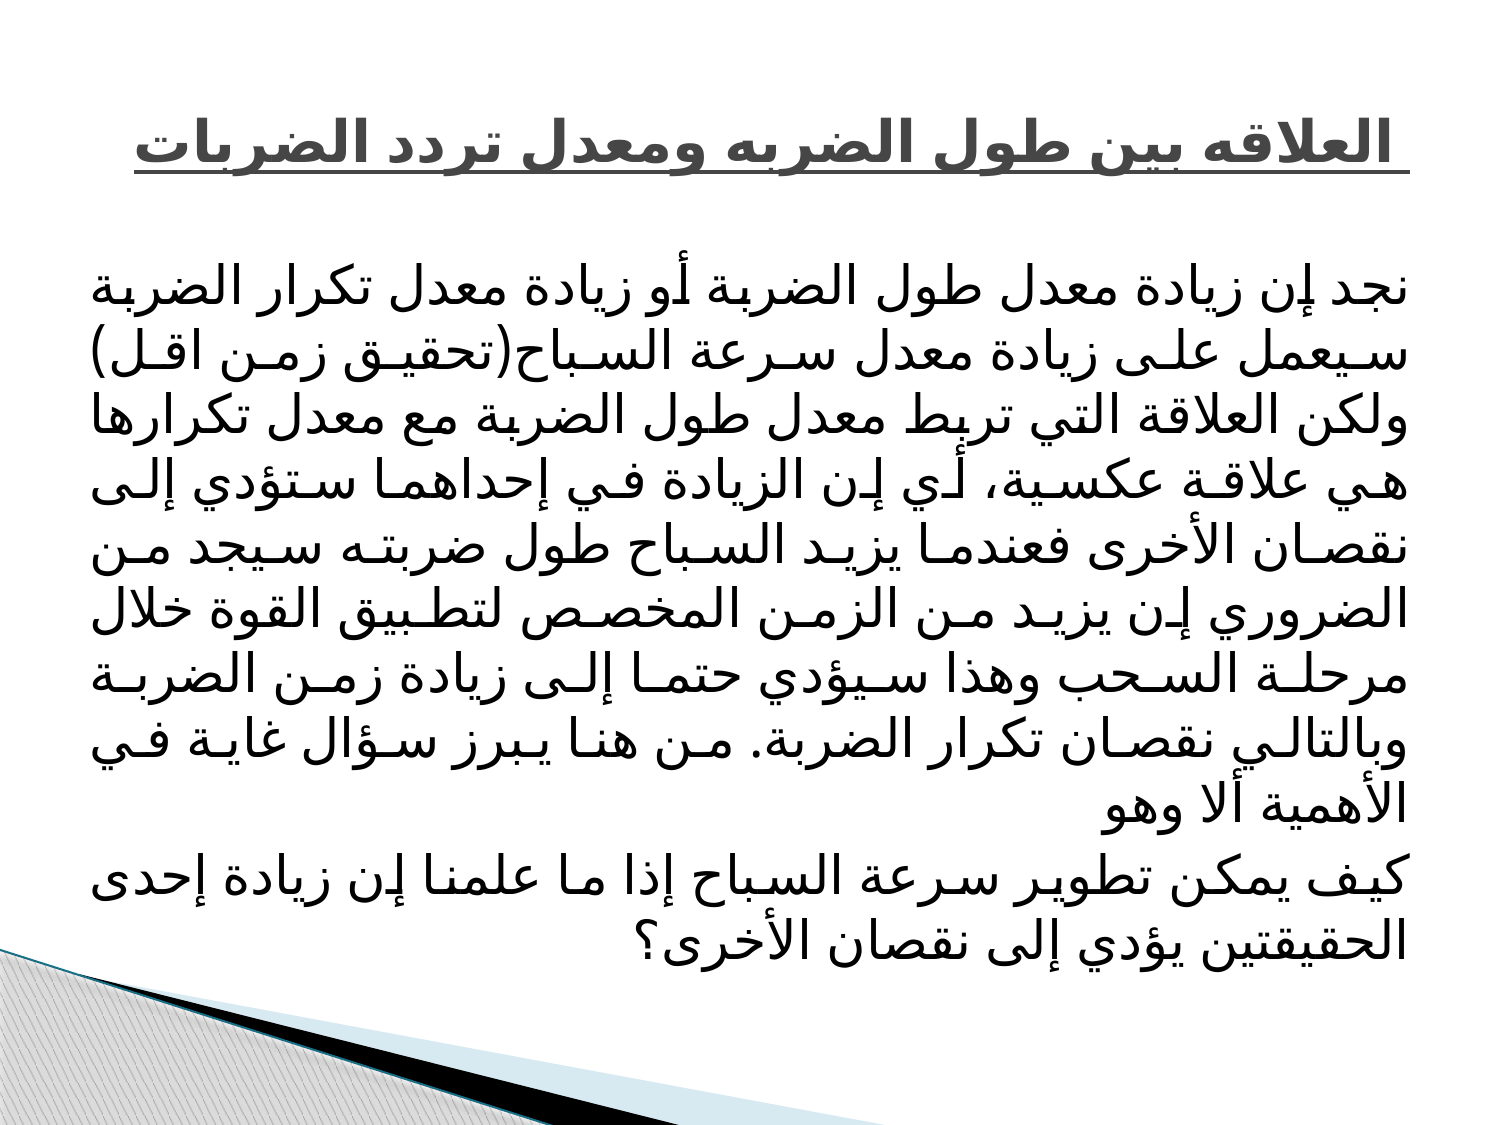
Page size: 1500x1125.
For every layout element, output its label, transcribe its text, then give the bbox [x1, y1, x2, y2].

list نجد إن زيادة معدل طول الضربة أو زيادة معدل تكرار الضربة سيعمل على زيادة معدل سرعة السباح(تحقيق زمن اقل) ولكن العلاقة التي تربط معدل طول الضربة مع معدل تكرارها هي علاقة عكسية، أي إن الزيادة في إحداهما ستؤدي إلى نقصان الأخرى فعندما يزيد السباح طول ضربته سيجد من الضروري إن يزيد من الزمن المخصص لتطبيق القوة خلال مرحلة السحب وهذا سيؤدي حتما إلى زيادة زمن الضربة وبالتالي نقصان تكرار الضربة. من هنا يبرز سؤال غاية في الأهمية ألا وهو كيف يمكن تطوير سرعة السباح إذا ما علمنا إن زيادة إحدى الحقيقتين يؤدي إلى نقصان الأخرى؟ [75, 243, 1425, 986]
title العلاقه بين طول الضربه ومعدل تردد الضربات [75, 45, 1425, 233]
